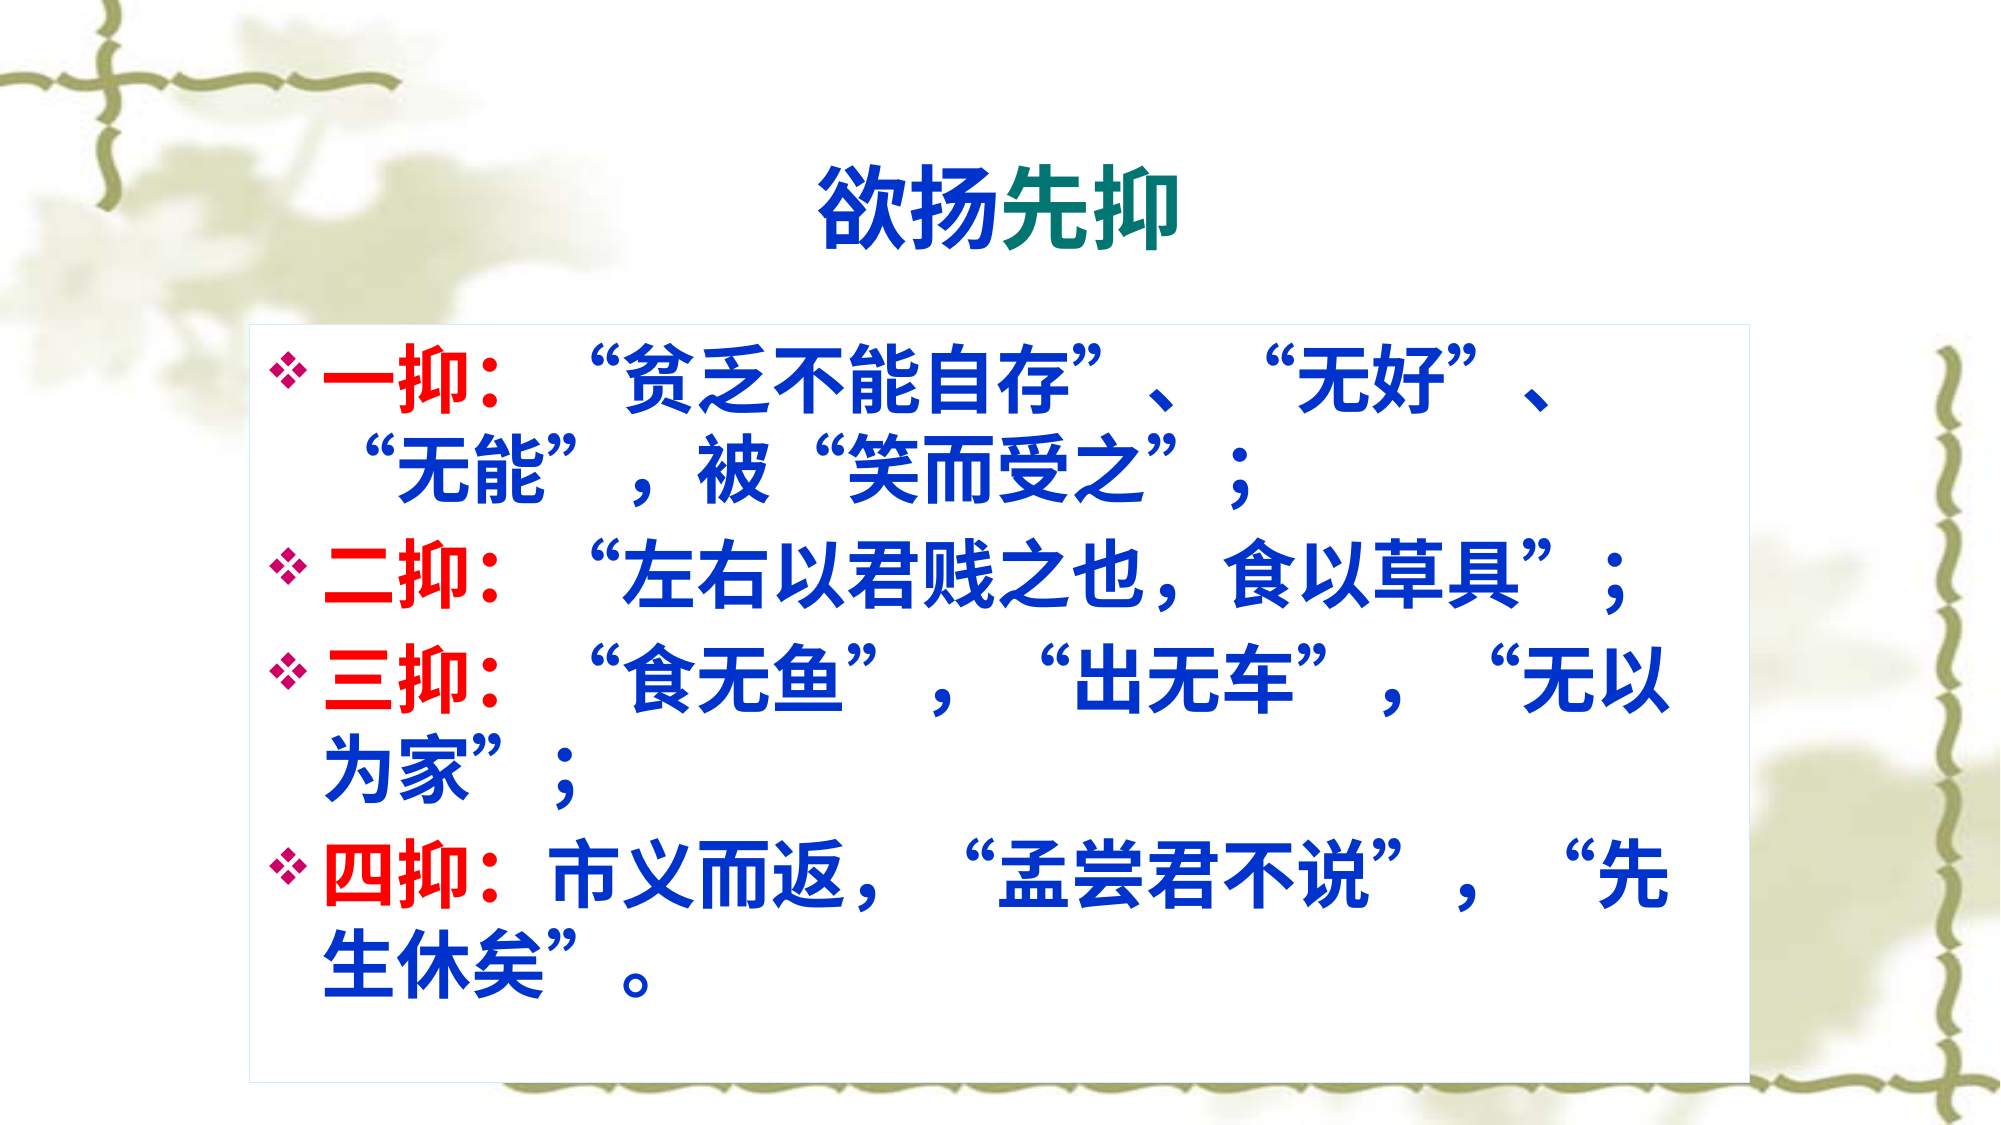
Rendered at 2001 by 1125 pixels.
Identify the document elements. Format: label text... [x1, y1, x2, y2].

list 一抑：“贫乏不能自存”、“无好”、“无能”，被“笑而受之”； 二抑：“左右以君贱之也，食以草具”； 三抑：“食无鱼”，“出无车”，“无以为家”； 四抑：市义而返，“孟尝君不说”，“先生休矣”。 [249, 324, 1750, 1083]
title 欲扬先抑 [65, 112, 1934, 300]
picture [0, 0, 2001, 1125]
